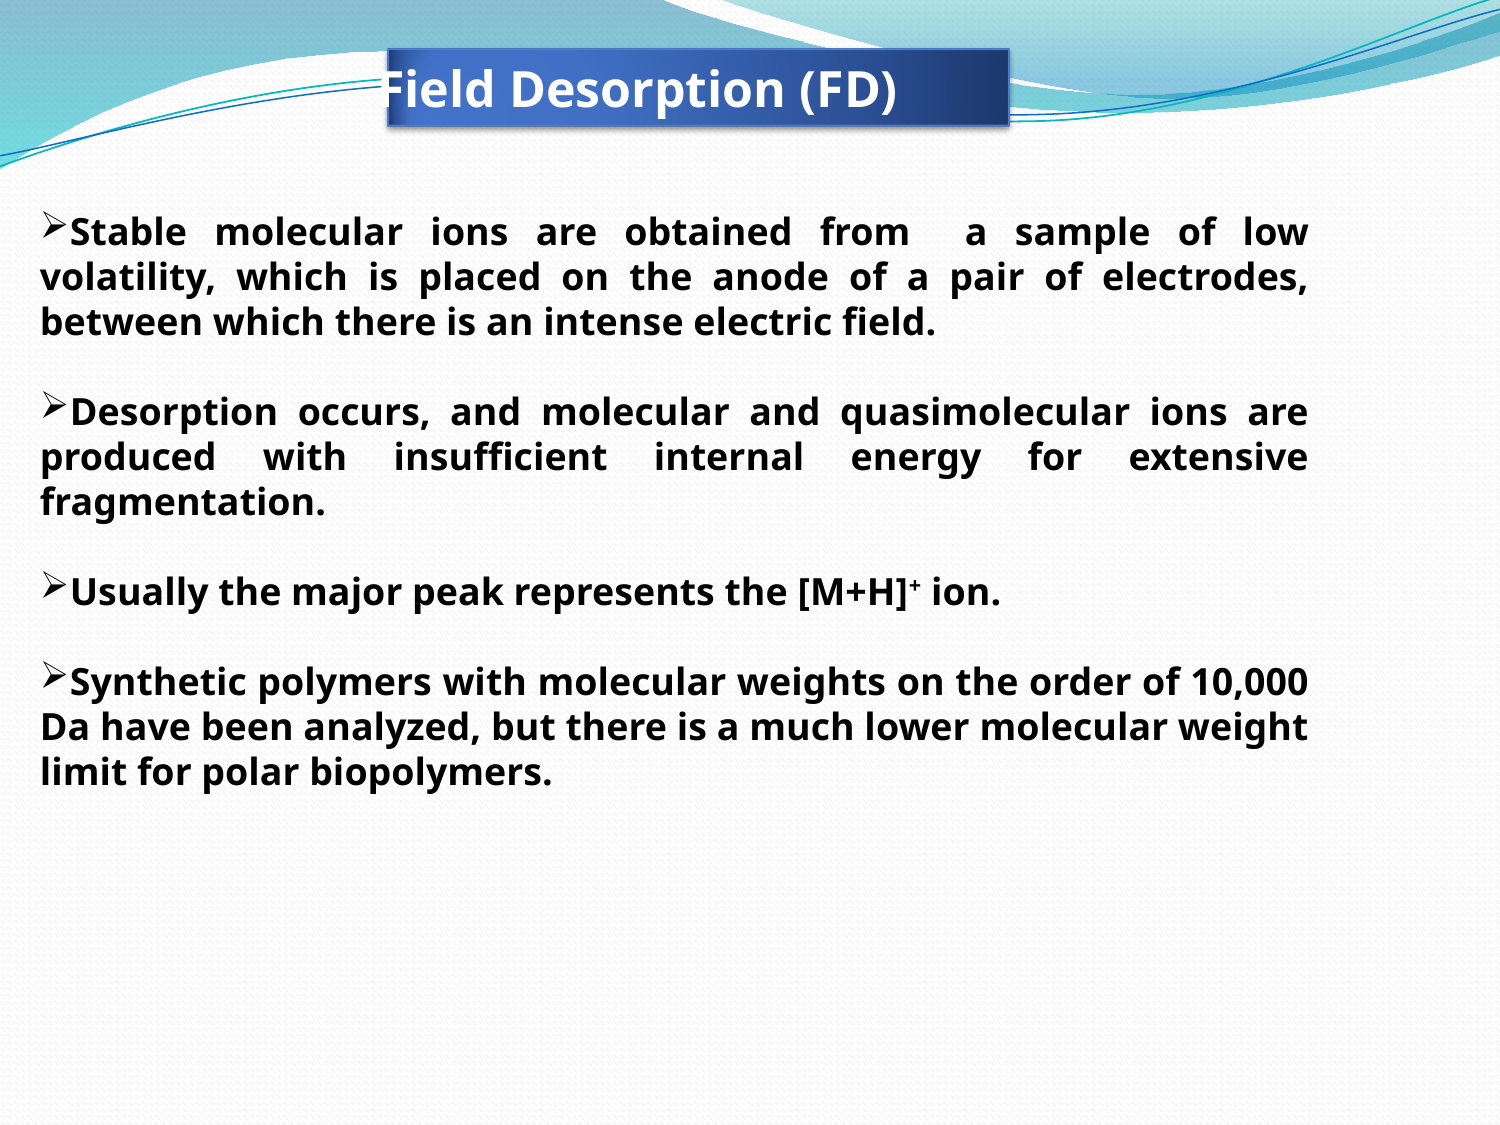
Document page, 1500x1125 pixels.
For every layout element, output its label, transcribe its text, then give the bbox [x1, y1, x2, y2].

text_box Stable molecular ions are obtained from a sample of low volatility, which is placed on the anode of a pair of electrodes, between which there is an intense electric field. Desorption occurs, and molecular and quasimolecular ions are produced with insufficient internal energy for extensive fragmentation. Usually the major peak represents the [M+H]+ ion. Synthetic polymers with molecular weights on the order of 10,000 Da have been analyzed, but there is a much lower molecular weight limit for polar biopolymers. [24, 199, 1325, 845]
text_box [363, 36, 1040, 161]
